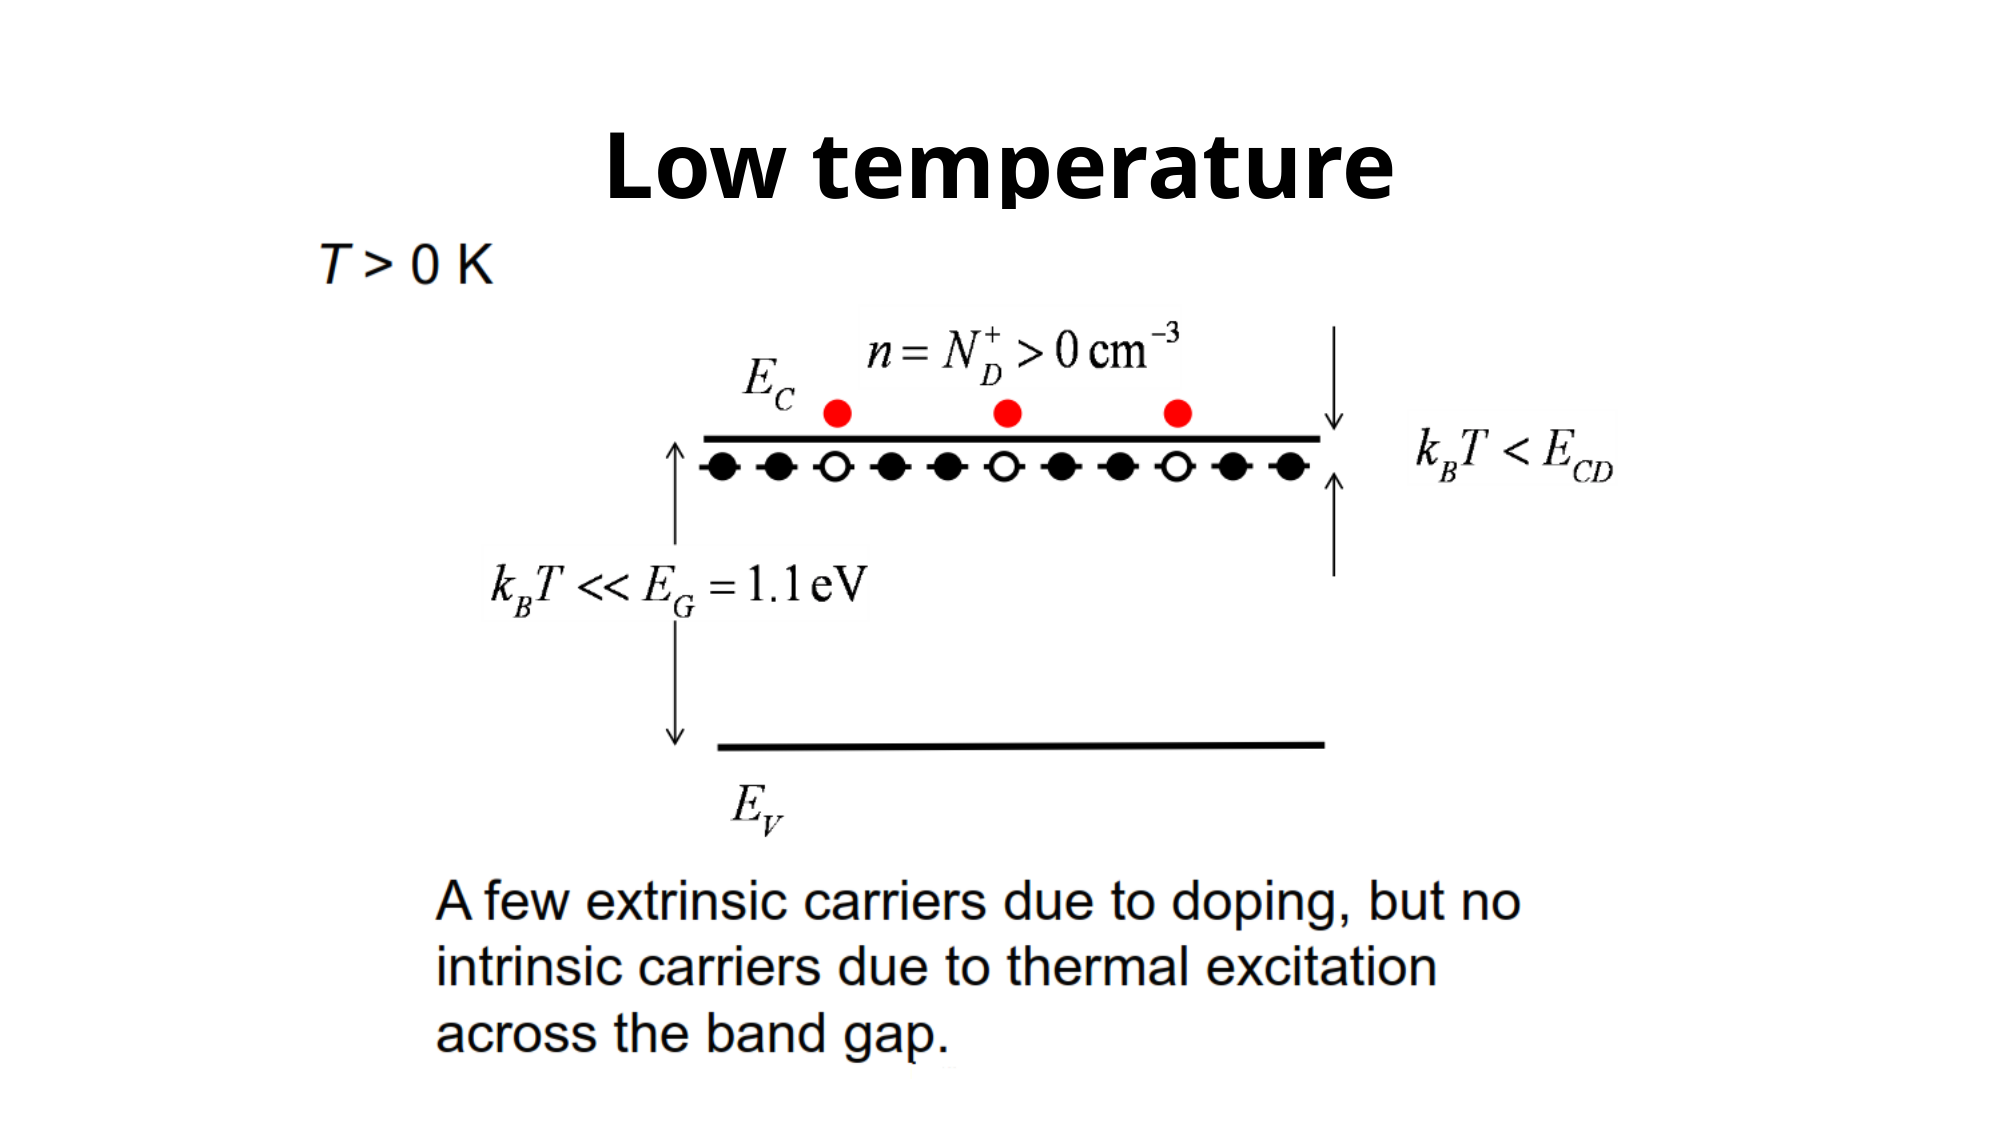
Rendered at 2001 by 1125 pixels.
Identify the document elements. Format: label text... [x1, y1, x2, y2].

picture [279, 209, 1768, 1079]
title Low temperature [137, 59, 1863, 278]
